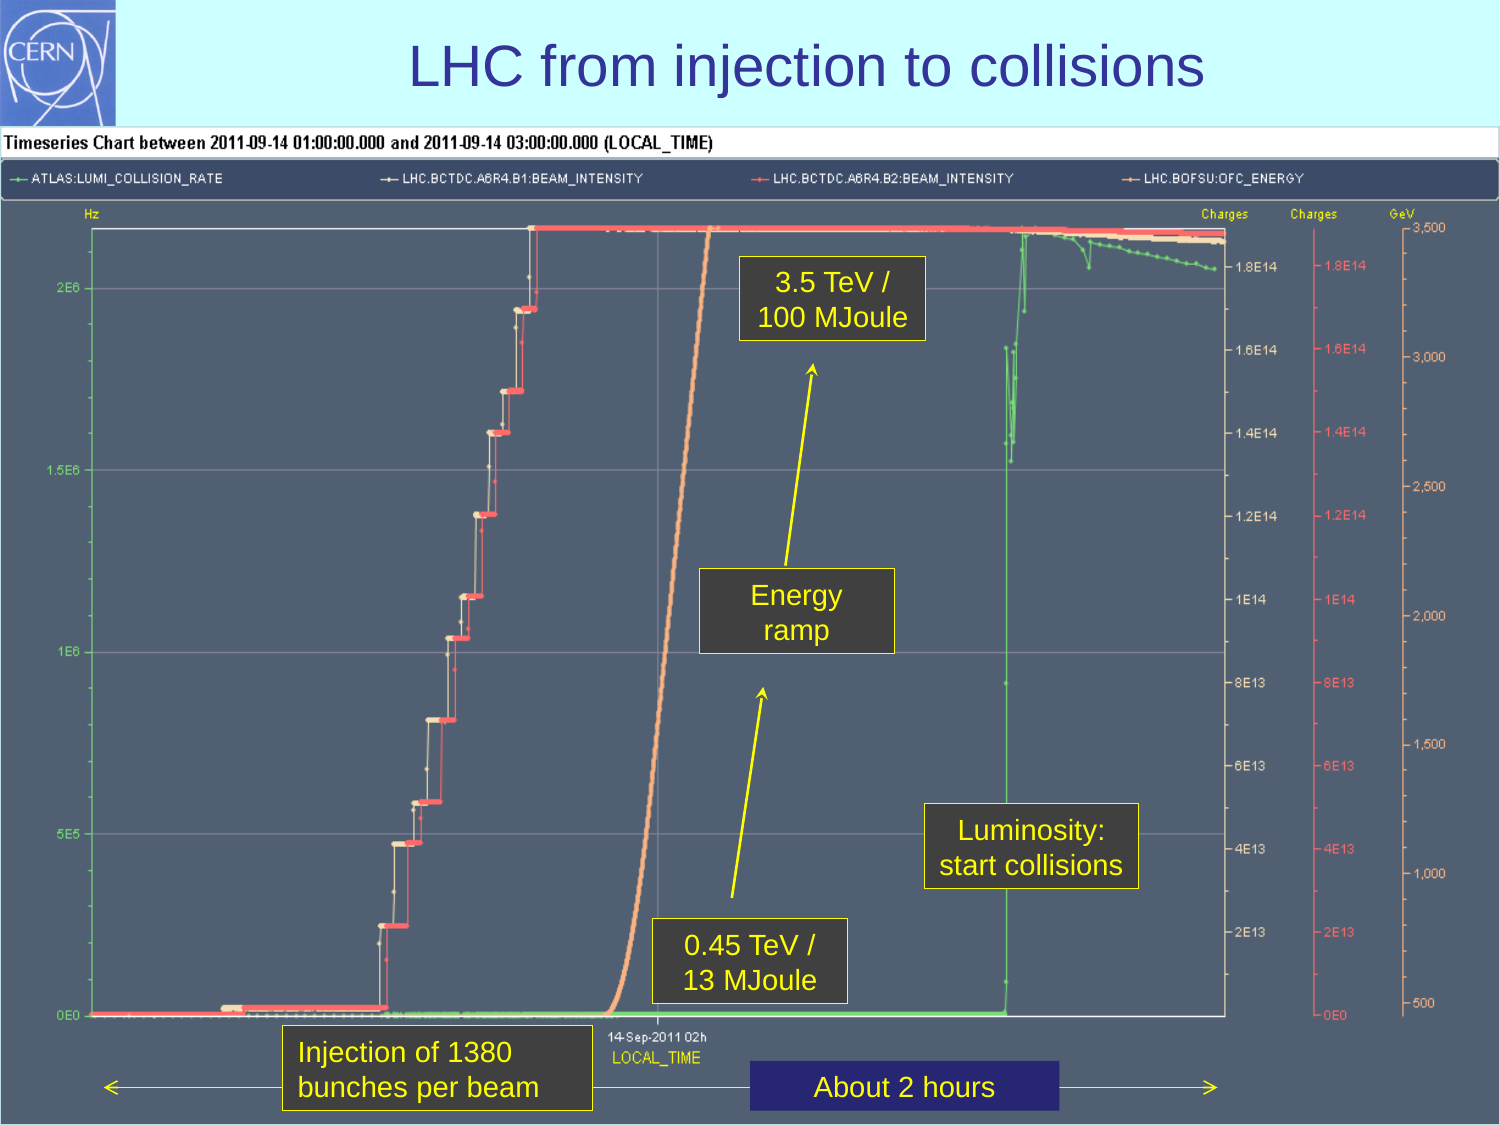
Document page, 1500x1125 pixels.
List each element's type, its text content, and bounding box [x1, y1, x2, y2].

picture [0, 0, 1500, 1125]
title LHC from injection to collisions [115, 0, 1500, 126]
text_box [785, 362, 814, 566]
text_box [731, 686, 764, 899]
